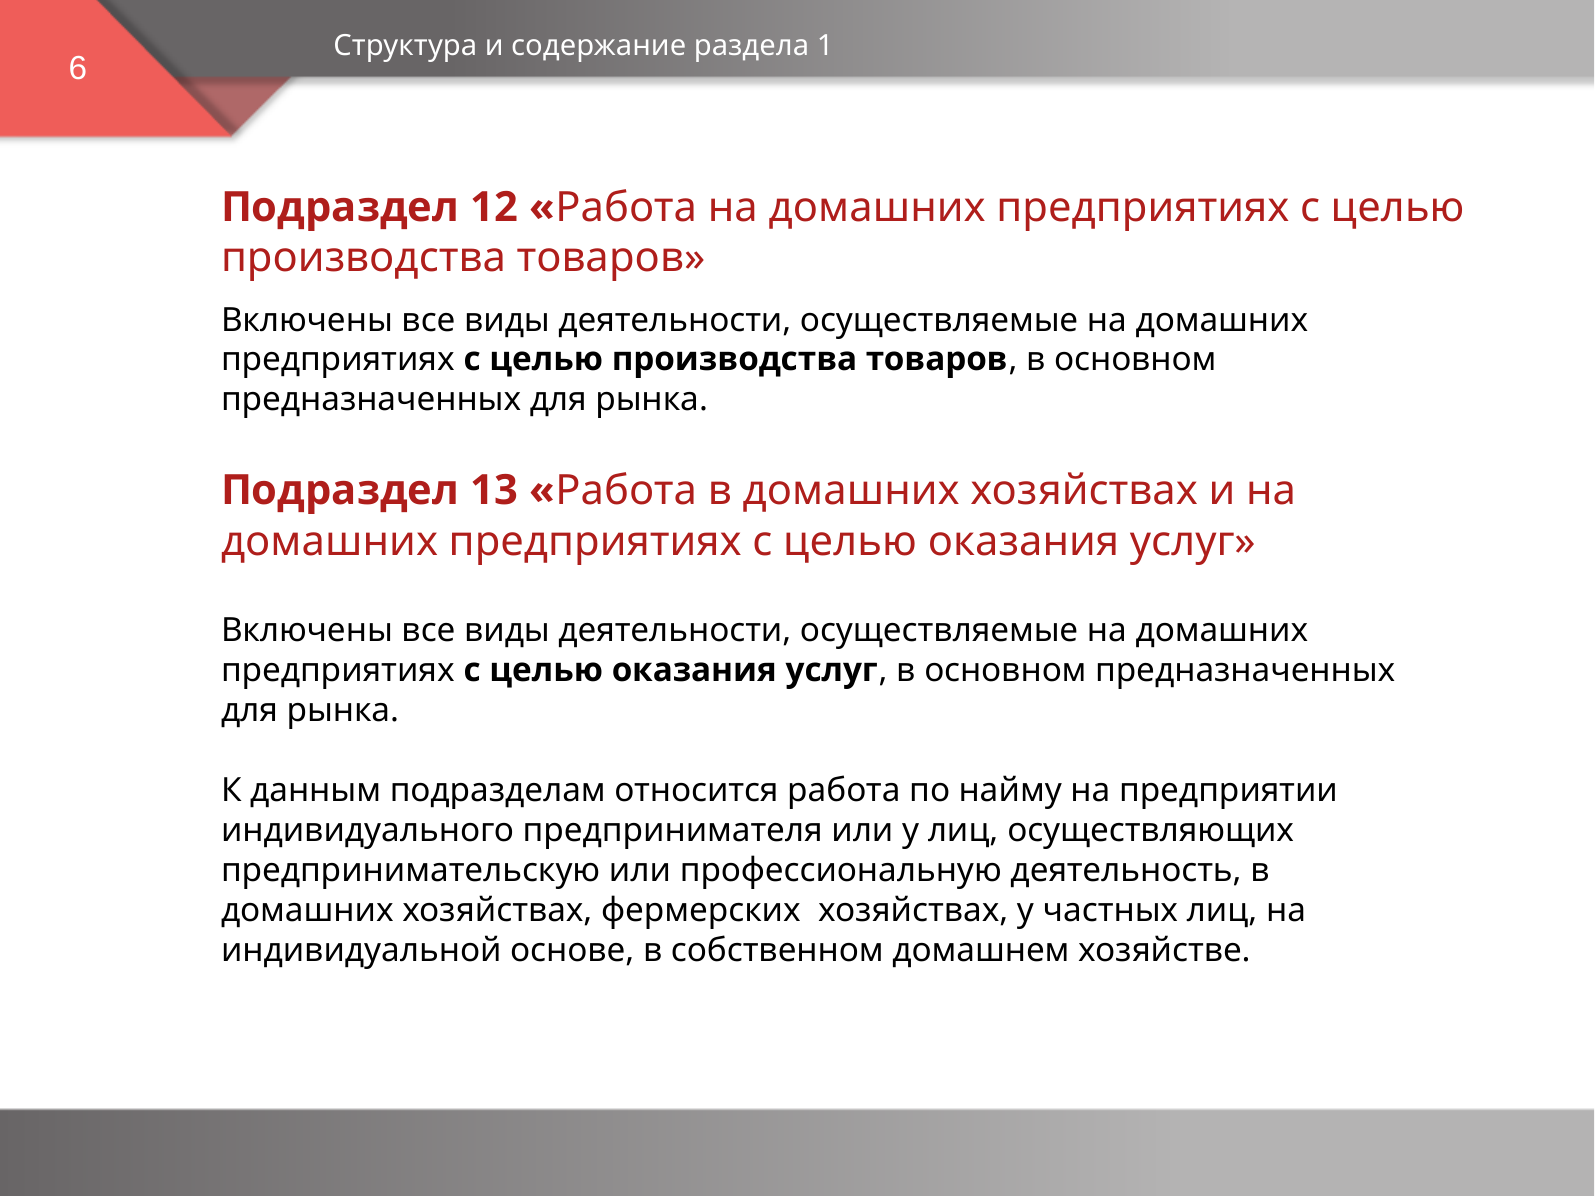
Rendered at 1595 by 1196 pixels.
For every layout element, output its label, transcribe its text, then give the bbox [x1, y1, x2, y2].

text_box 6 [53, 39, 124, 94]
text_box Включены все виды деятельности, осуществляемые на домашних предприятиях с целью производства товаров, в основном предназначенных для рынка. [206, 290, 1435, 425]
text_box Подраздел 13 «Работа в домашних хозяйствах и на домашних предприятиях с целью оказания услуг» [206, 455, 1506, 571]
list Структура и содержание раздела 1 [318, 18, 1394, 55]
text_box Включены все виды деятельности, осуществляемые на домашних предприятиях с целью оказания услуг, в основном предназначенных для рынка. К данным подразделам относится работа по найму на предприятии индивидуального предпринимателя или у лиц, осуществляющих предпринимательскую или профессиональную деятельность, в домашних хозяйствах, фермерских хозяйствах, у частных лиц, на индивидуальной основе, в собственном домашнем хозяйстве. [206, 601, 1435, 976]
text_box Подраздел 12 «Работа на домашних предприятиях с целью производства товаров» [206, 172, 1506, 288]
picture [0, 0, 1595, 1196]
